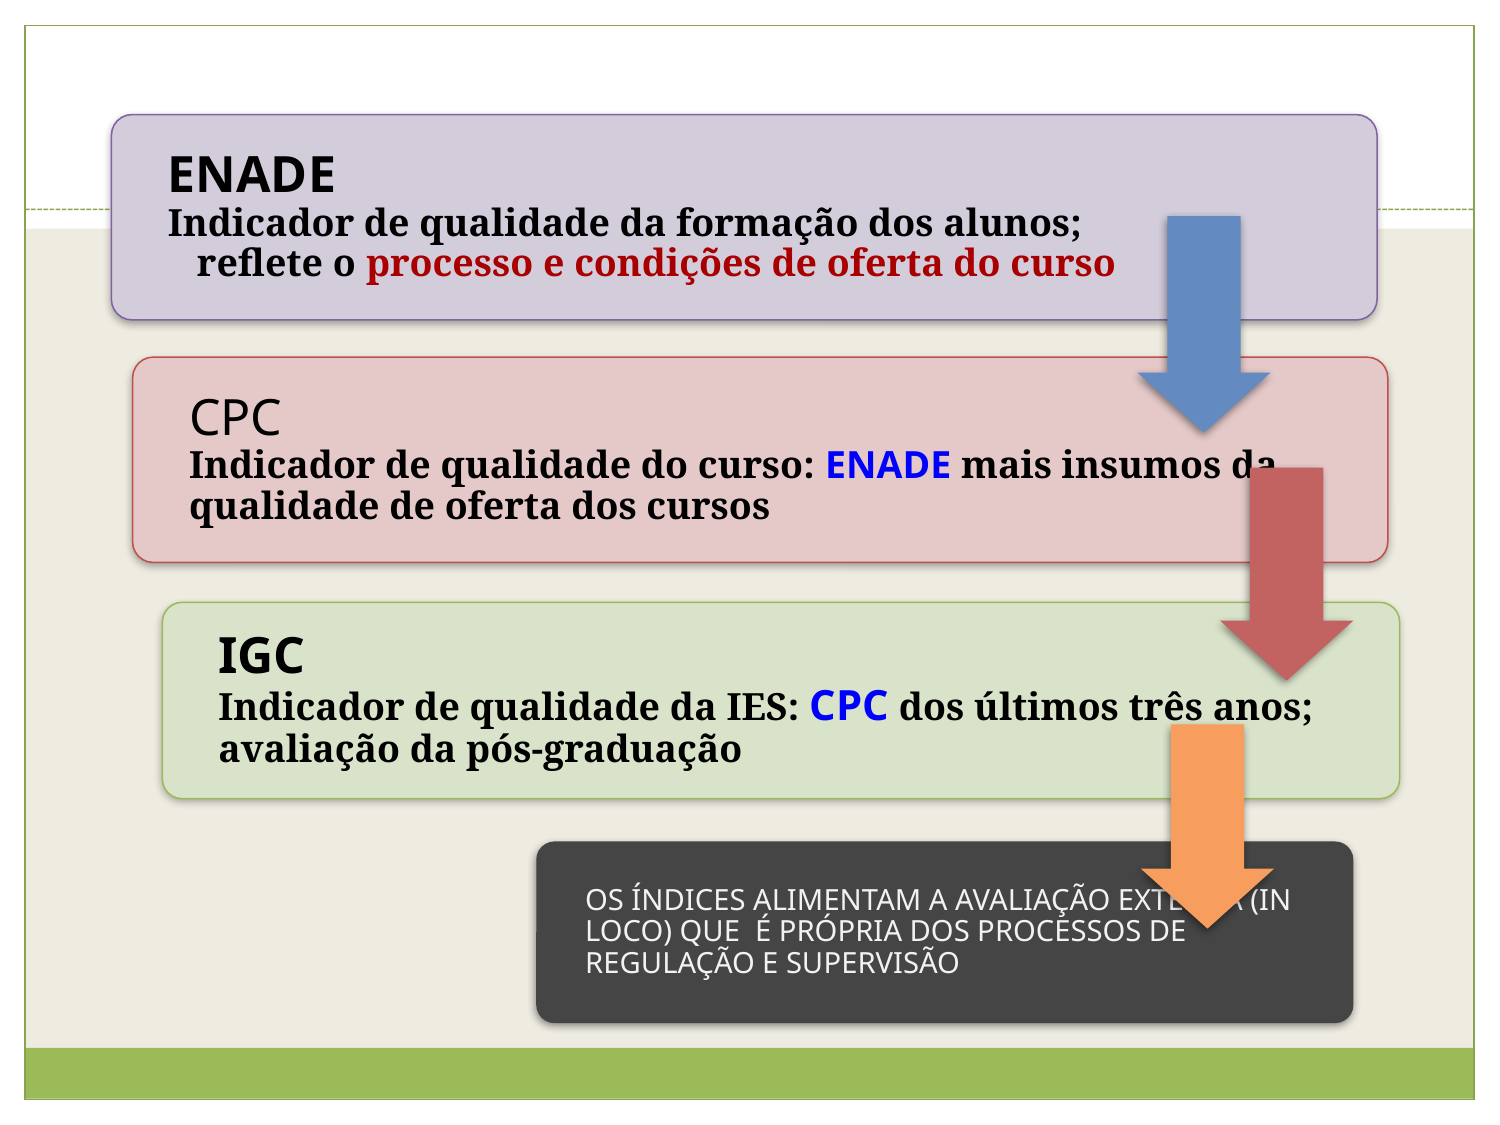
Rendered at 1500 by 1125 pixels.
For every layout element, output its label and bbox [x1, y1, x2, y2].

list [74, 101, 1459, 1036]
